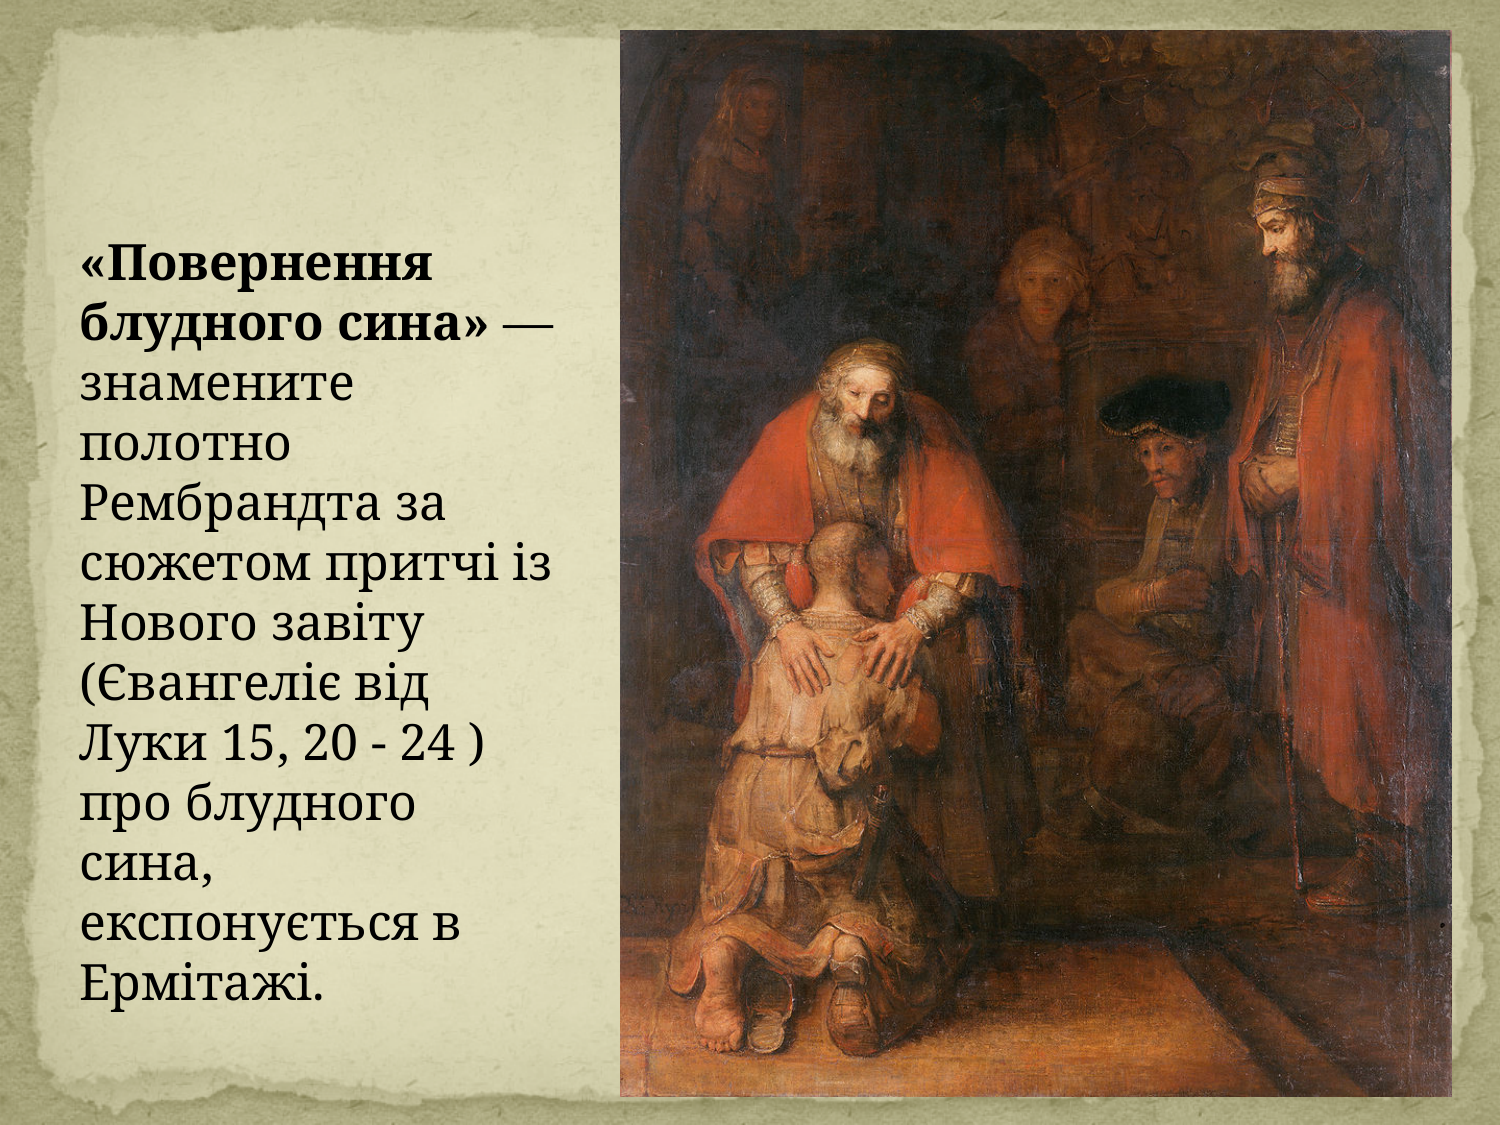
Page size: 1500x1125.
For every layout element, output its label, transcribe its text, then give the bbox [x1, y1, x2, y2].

picture [620, 30, 1452, 1097]
text_box «Повернення блудного сина» — знамените полотно Рембрандта за сюжетом притчі із Нового завіту (Євангеліє від Луки 15, 20 - 24 ) про блудного сина, експонується в Ермітажі. [64, 222, 573, 1018]
